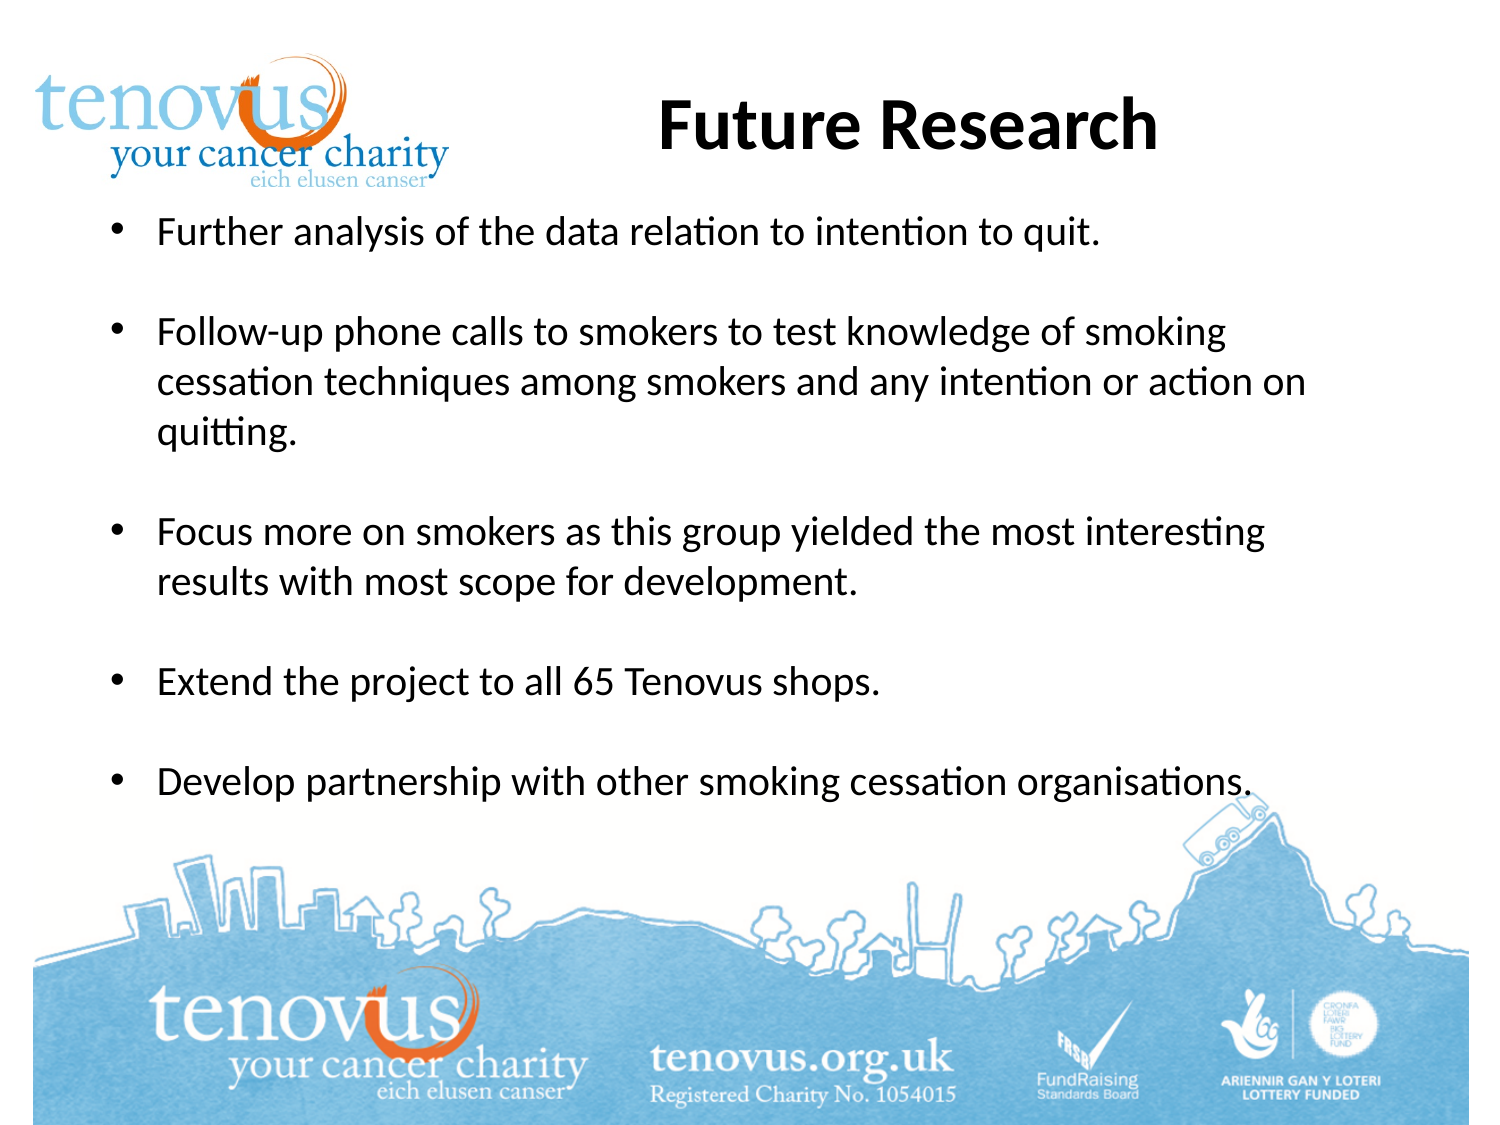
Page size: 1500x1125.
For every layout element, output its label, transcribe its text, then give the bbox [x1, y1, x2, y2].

picture [35, 53, 450, 187]
picture [33, 788, 1469, 1125]
text_box Further analysis of the data relation to intention to quit. Follow-up phone calls to smokers to test knowledge of smoking cessation techniques among smokers and any intention or action on quitting. Focus more on smokers as this group yielded the most interesting results with most scope for development. Extend the project to all 65 Tenovus shops. Develop partnership with other smoking cessation organisations. [95, 196, 1395, 787]
title Future Research [419, 18, 1180, 222]
